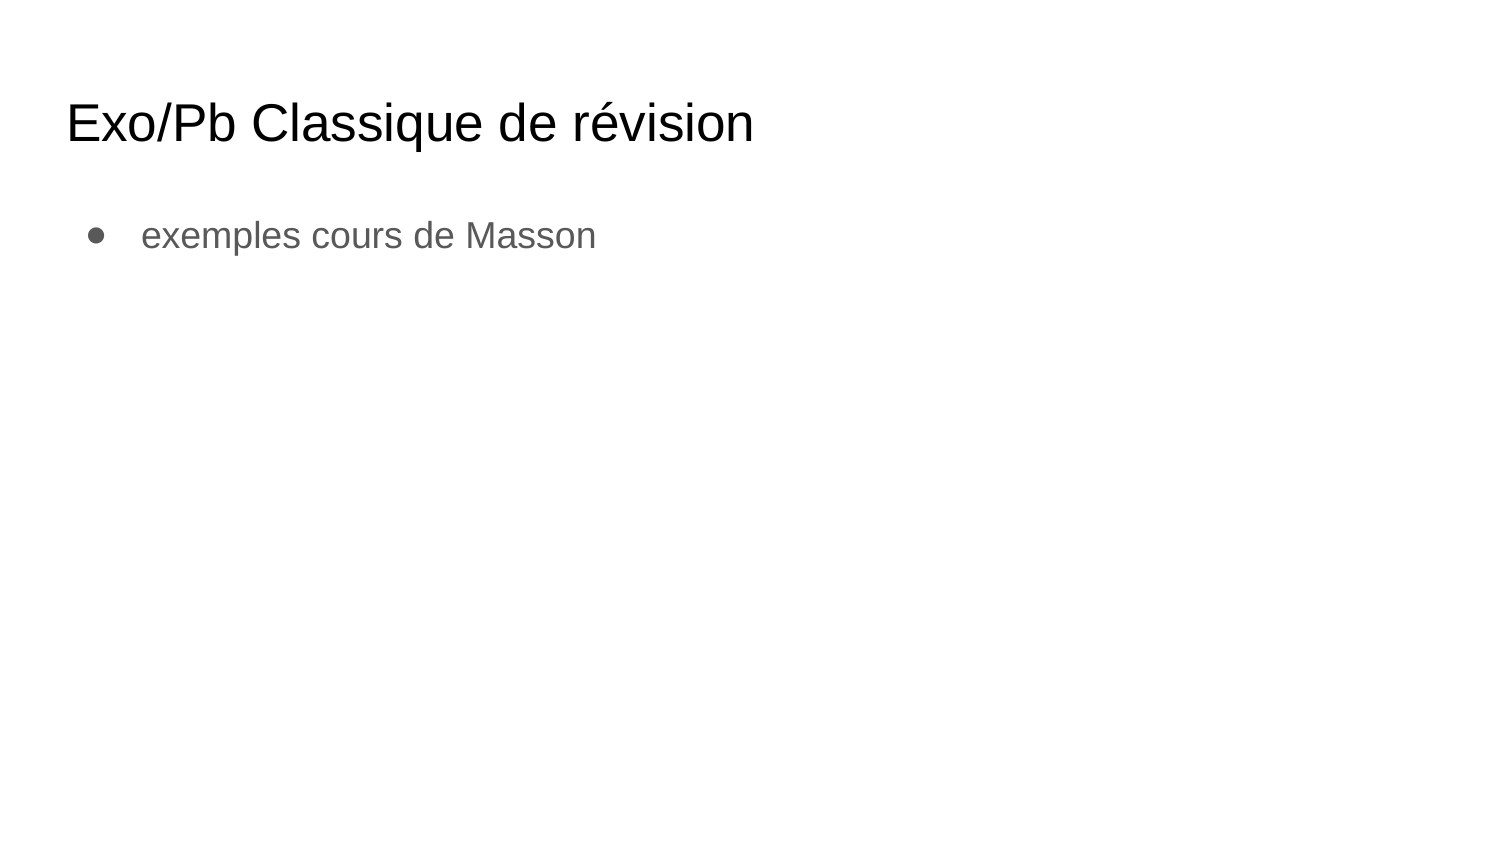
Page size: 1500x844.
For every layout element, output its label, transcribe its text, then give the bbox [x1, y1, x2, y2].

title Exo/Pb Classique de révision [51, 72, 1449, 167]
list exemples cours de Masson [51, 189, 1449, 750]
